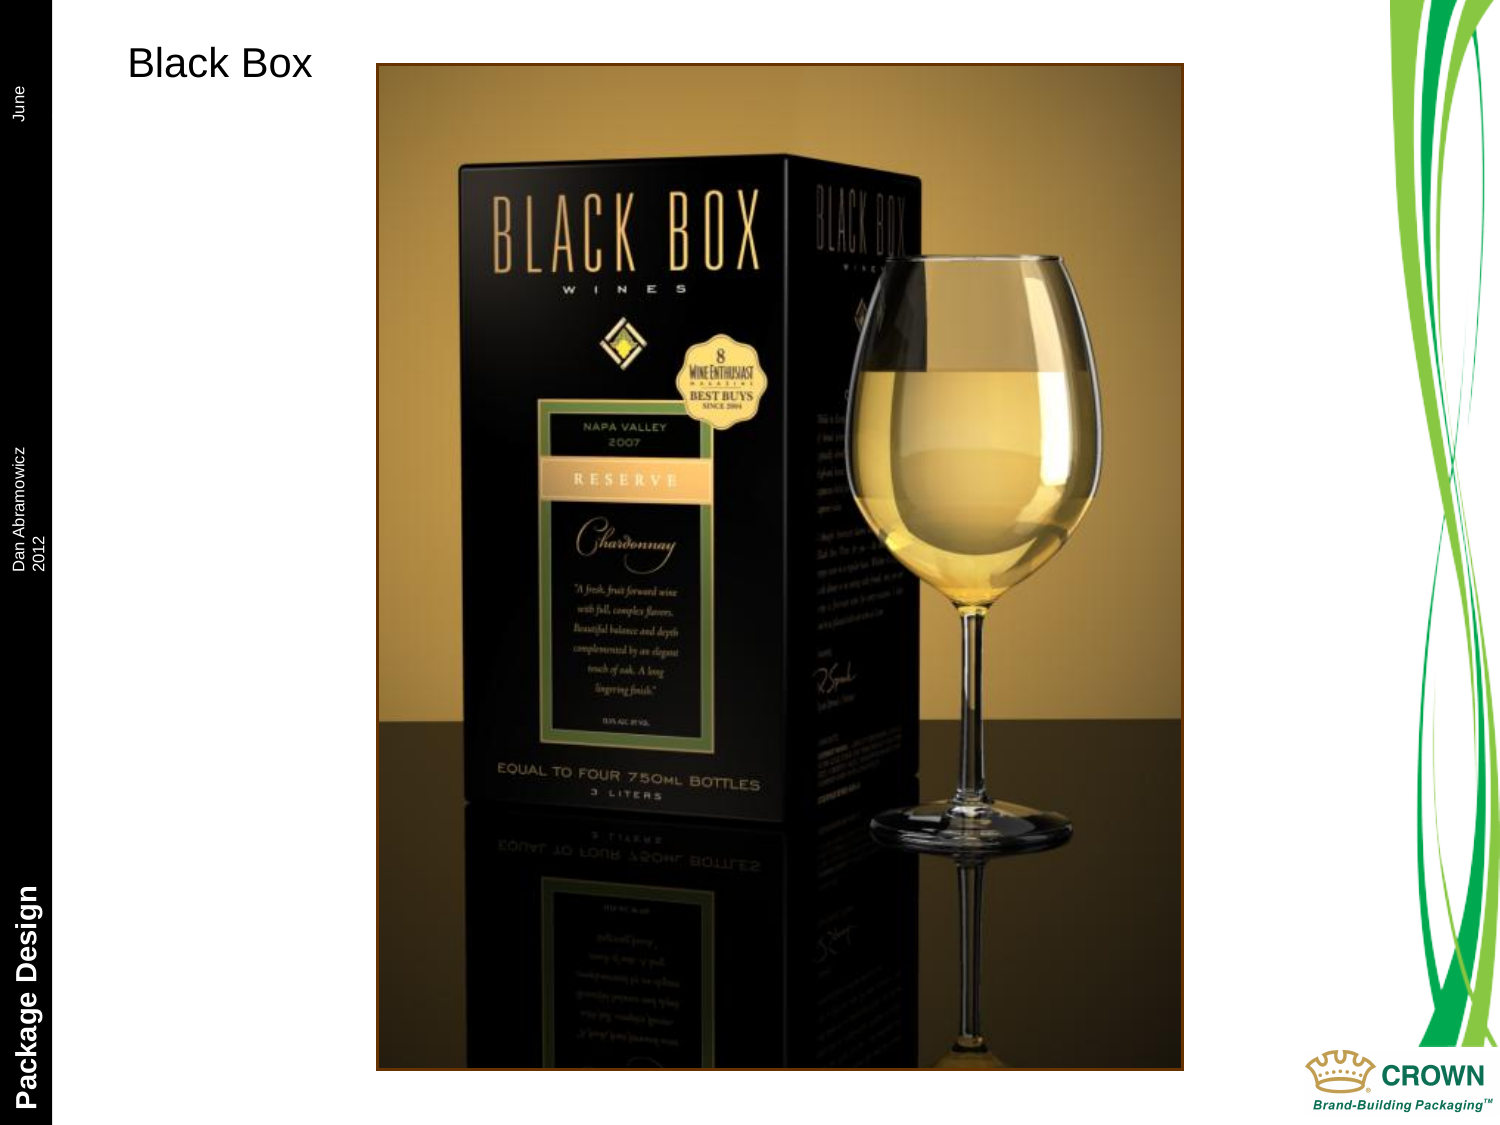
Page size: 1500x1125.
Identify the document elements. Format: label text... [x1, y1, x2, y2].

title Black Box [112, 18, 1372, 102]
picture [379, 66, 1181, 1069]
picture [1390, 0, 1500, 1047]
picture [1305, 1050, 1500, 1116]
